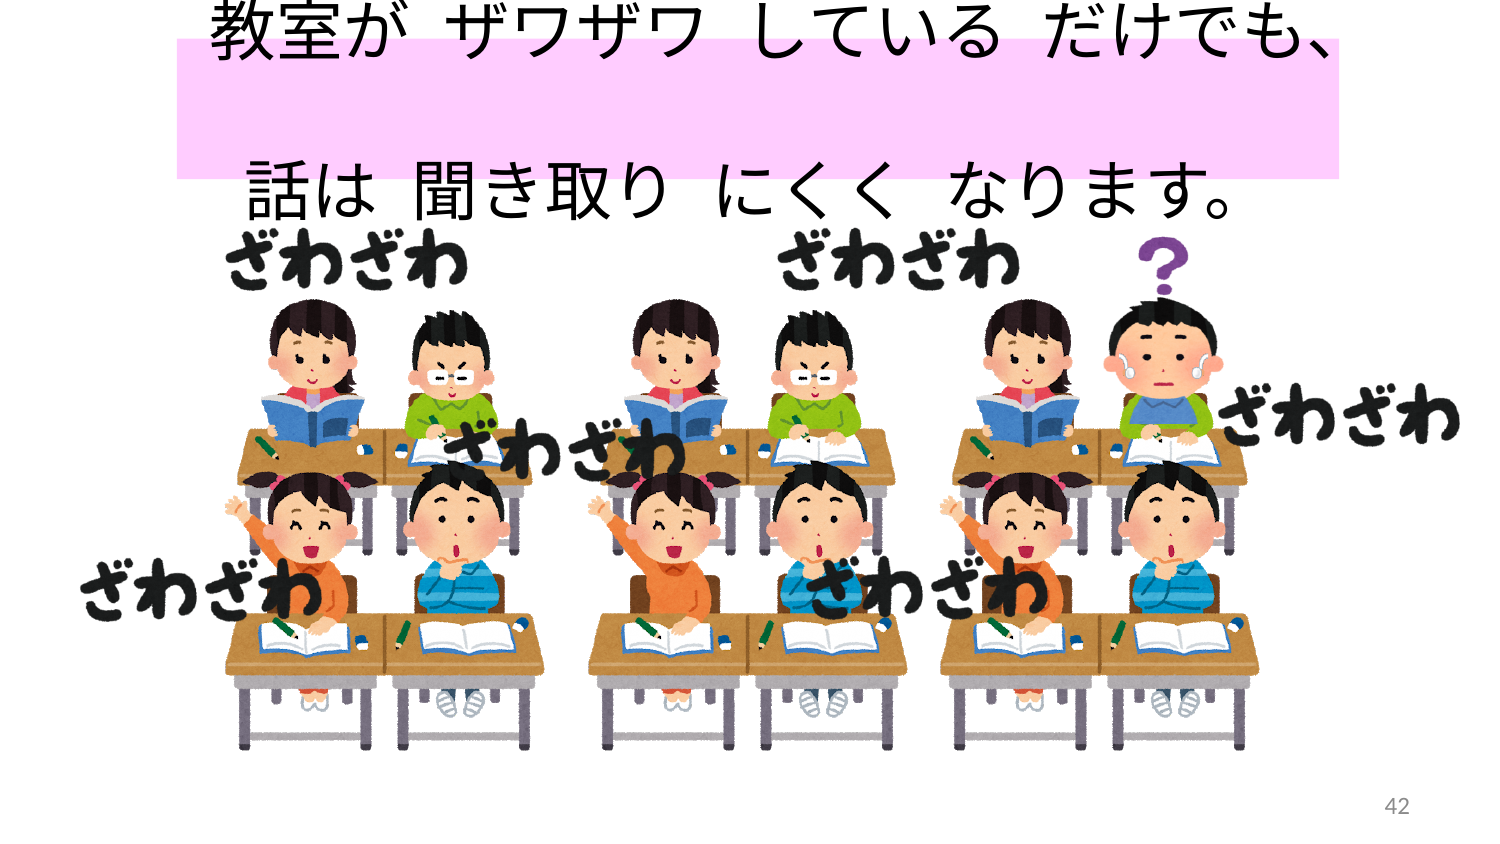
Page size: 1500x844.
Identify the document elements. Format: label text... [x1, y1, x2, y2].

slide_number 42 [1074, 782, 1425, 827]
picture [68, 221, 1472, 764]
title 教室が ザワザワ している だけでも、 話は 聞き取り にくく なります。 [176, 38, 1340, 180]
